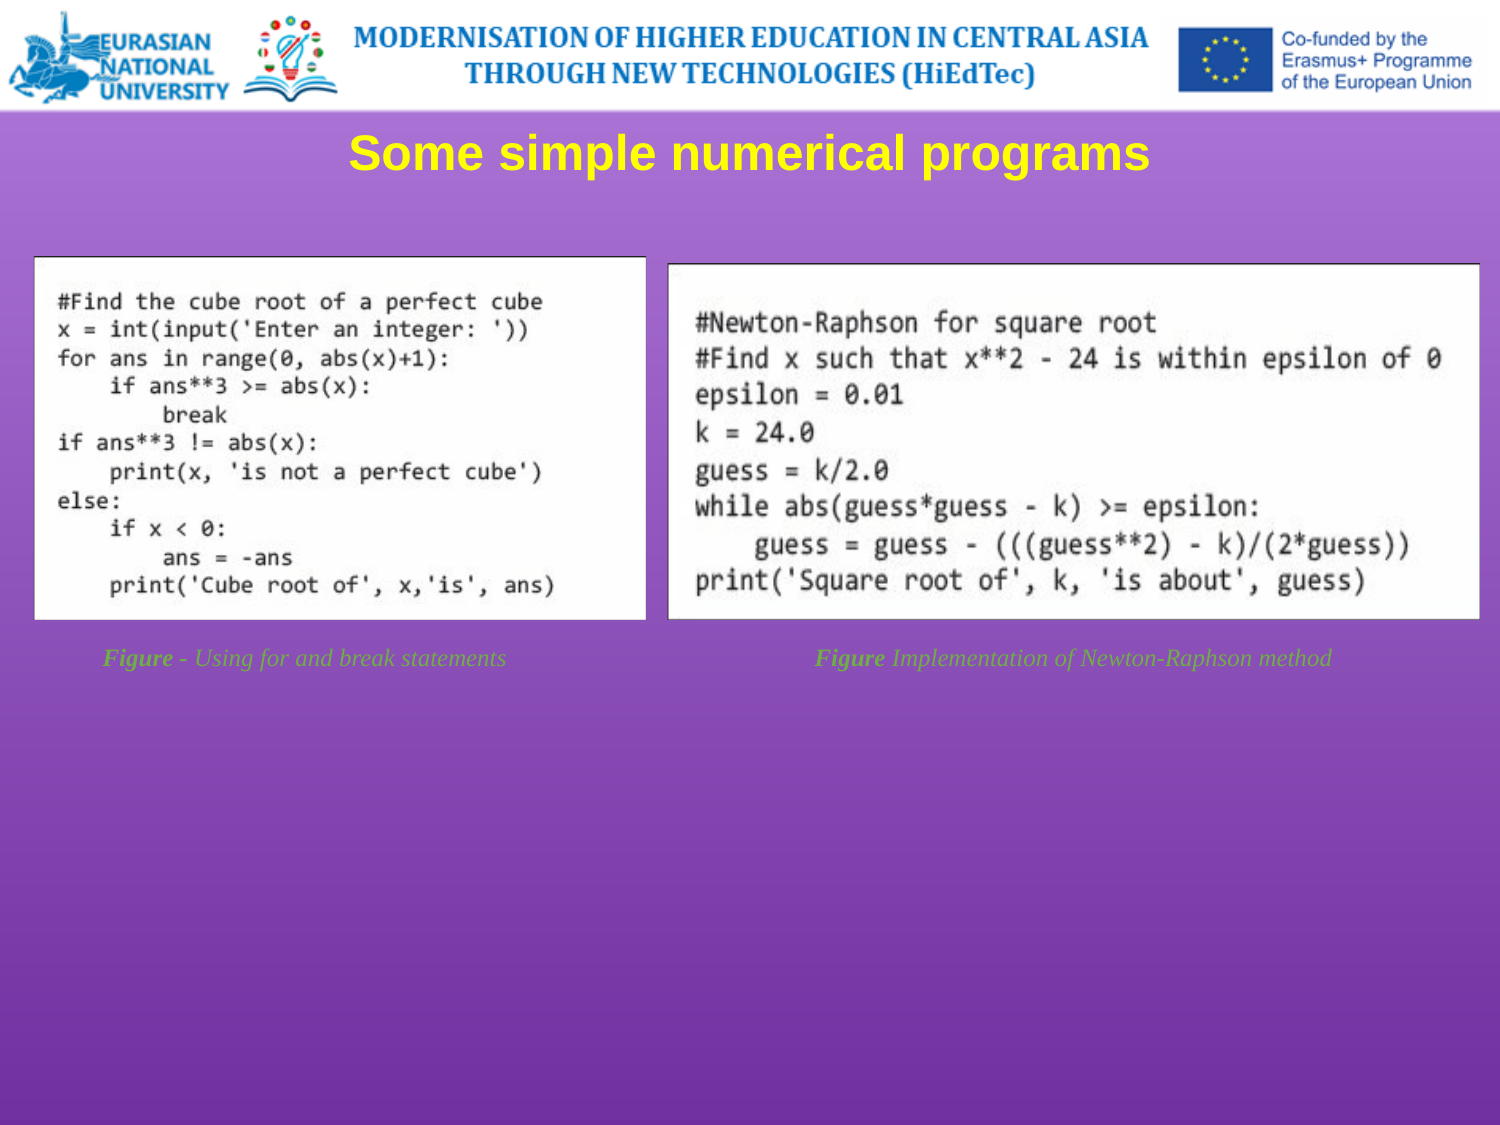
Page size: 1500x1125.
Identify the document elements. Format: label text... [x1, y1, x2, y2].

text_box Figure Implementation of Newton-Raphson method [799, 631, 1348, 679]
text_box Figure - Using for and break statements [87, 631, 522, 679]
text_box Some simple numerical programs [0, 112, 1500, 188]
picture [0, 188, 1500, 1125]
picture [0, 0, 1500, 112]
